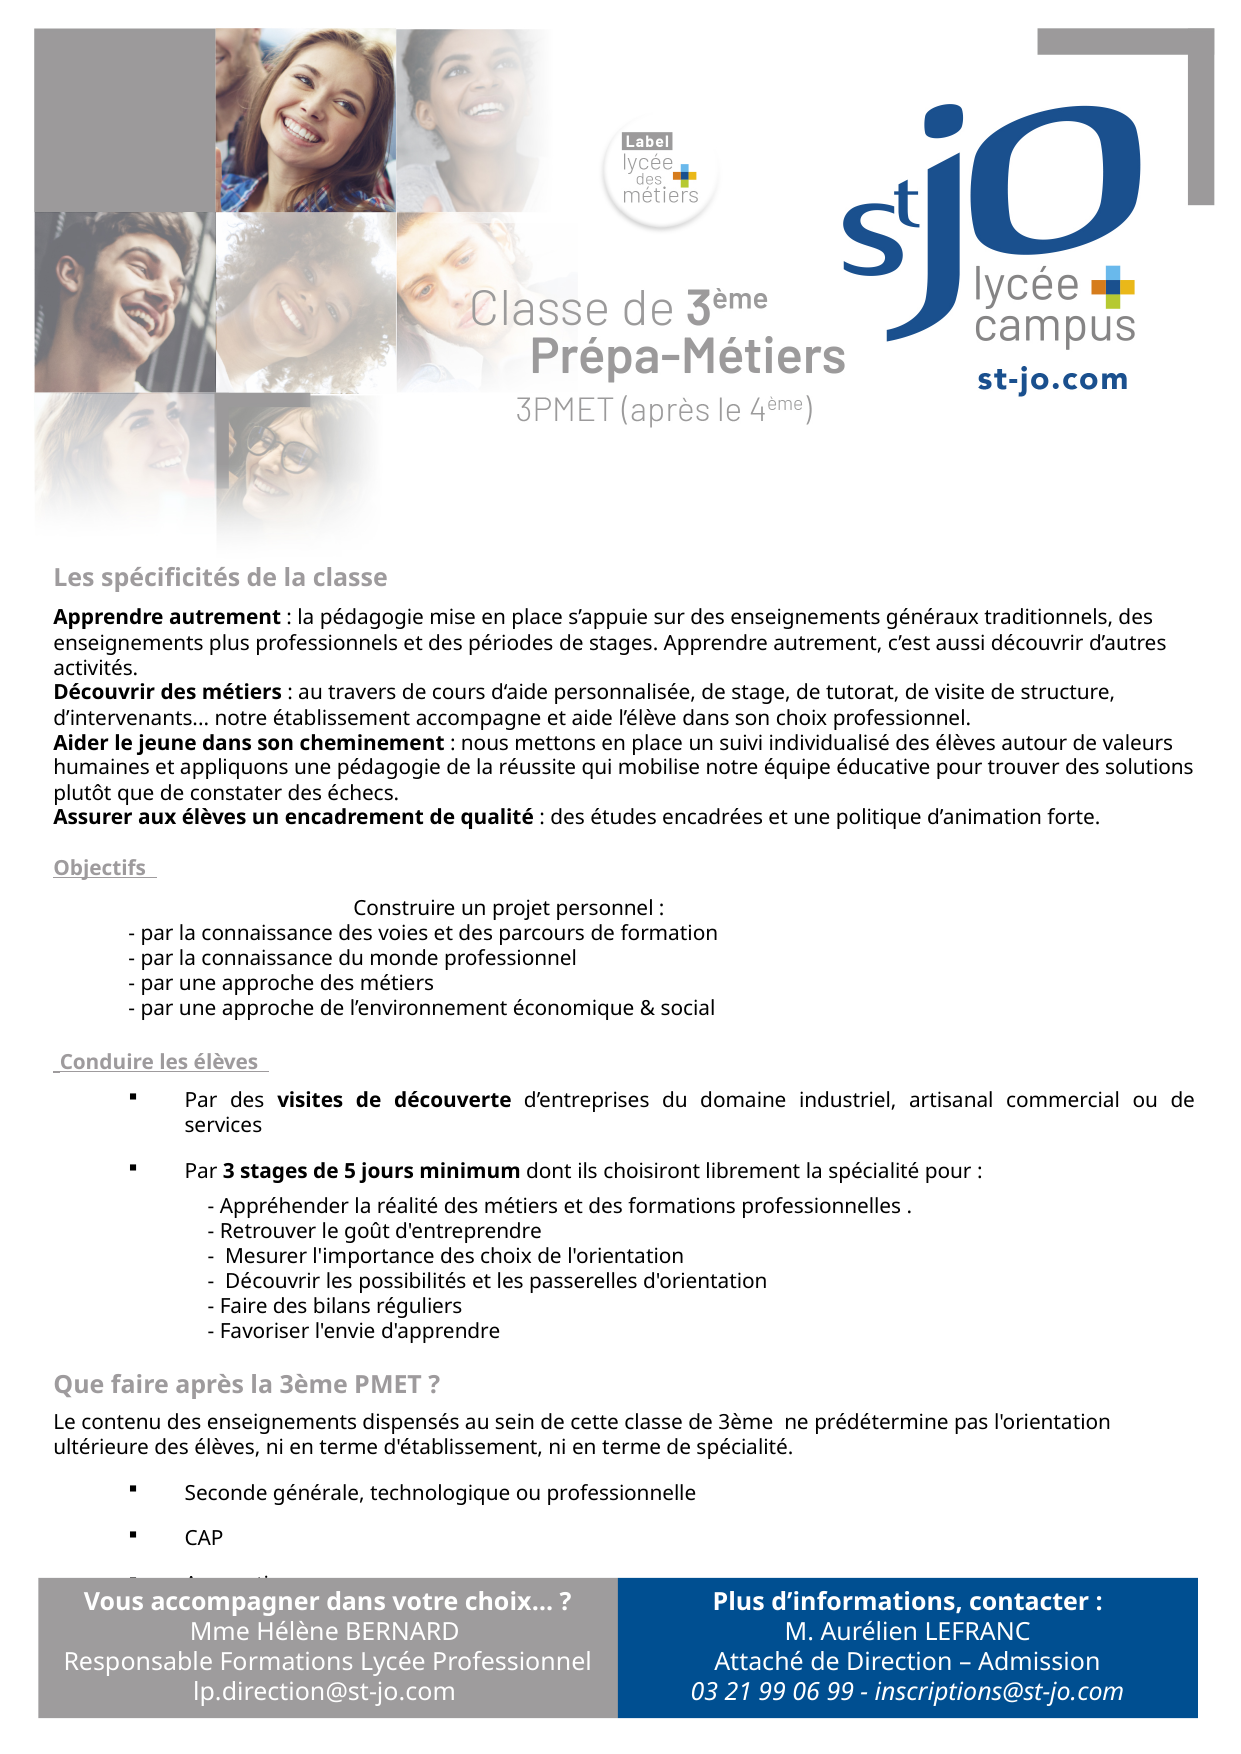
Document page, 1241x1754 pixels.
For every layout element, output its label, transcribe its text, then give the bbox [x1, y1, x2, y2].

text_box Les spécificités de la classe Apprendre autrement : la pédagogie mise en place s’appuie sur des enseignements généraux traditionnels, des enseignements plus professionnels et des périodes de stages. Apprendre autrement, c’est aussi découvrir d’autres activités. Découvrir des métiers : au travers de cours d‘aide personnalisée, de stage, de tutorat, de visite de structure, d’intervenants... notre établissement accompagne et aide l’élève dans son choix professionnel. Aider le jeune dans son cheminement : nous mettons en place un suivi individualisé des élèves autour de valeurs humaines et appliquons une pédagogie de la réussite qui mobilise notre équipe éducative pour trouver des solutions plutôt que de constater des échecs. Assurer aux élèves un encadrement de qualité : des études encadrées et une politique d’animation forte. Objectifs Construire un projet personnel : - par la connaissance des voies et des parcours de formation - par la connaissance du monde professionnel - par une approche des métiers - par une approche de l’environnement économique & social Conduire les élèves Par des visites de découverte d’entreprises du domaine industriel, artisanal commercial ou de services Par 3 stages de 5 jours minimum dont ils choisiront librement la spécialité pour : - Appréhender la réalité des métiers et des formations professionnelles . - Retrouver le goût d'entreprendre - Mesurer l'importance des choix de l'orientation - Découvrir les possibilités et les passerelles d'orientation - Faire des bilans réguliers - Favoriser l'envie d'apprendre Que faire après la 3ème PMET ? Le contenu des enseignements dispensés au sein de cette classe de 3ème ne prédétermine pas l'orientation ultérieure des élèves, ni en terme d'établissement, ni en terme de spécialité. Seconde générale, technologique ou professionnelle CAP Apprentissage [38, 553, 1211, 1552]
text_box Plus d’informations, contacter : M. Aurélien LEFRANC Attaché de Direction – Admission 03 21 99 06 99 - inscriptions@st-jo.com [617, 1577, 1198, 1719]
text_box Vous accompagner dans votre choix… ? Mme Hélène BERNARD Responsable Formations Lycée Professionnel lp.direction@st-jo.com [38, 1577, 617, 1719]
picture [0, 0, 1241, 1754]
